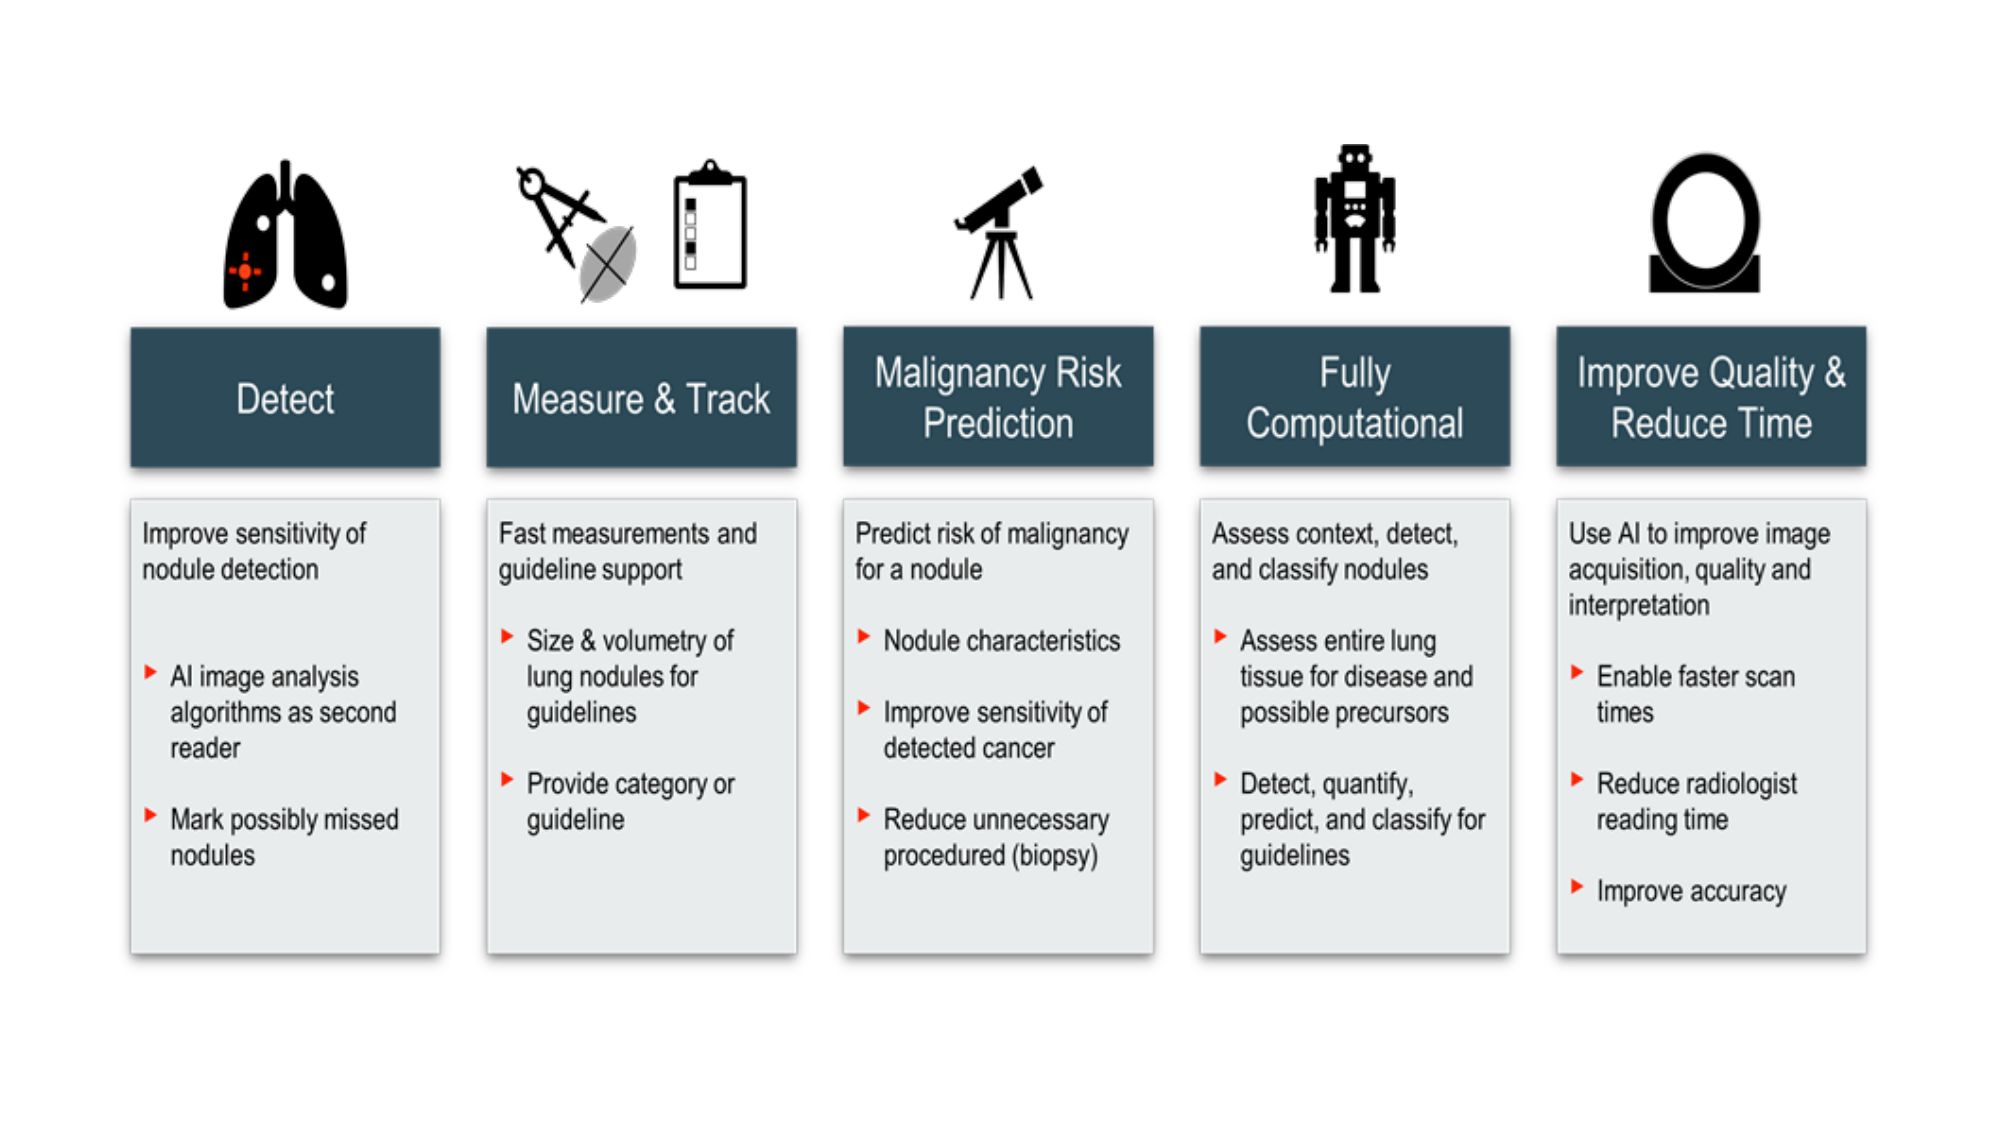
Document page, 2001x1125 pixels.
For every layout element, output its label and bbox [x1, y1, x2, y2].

picture [105, 144, 1895, 981]
